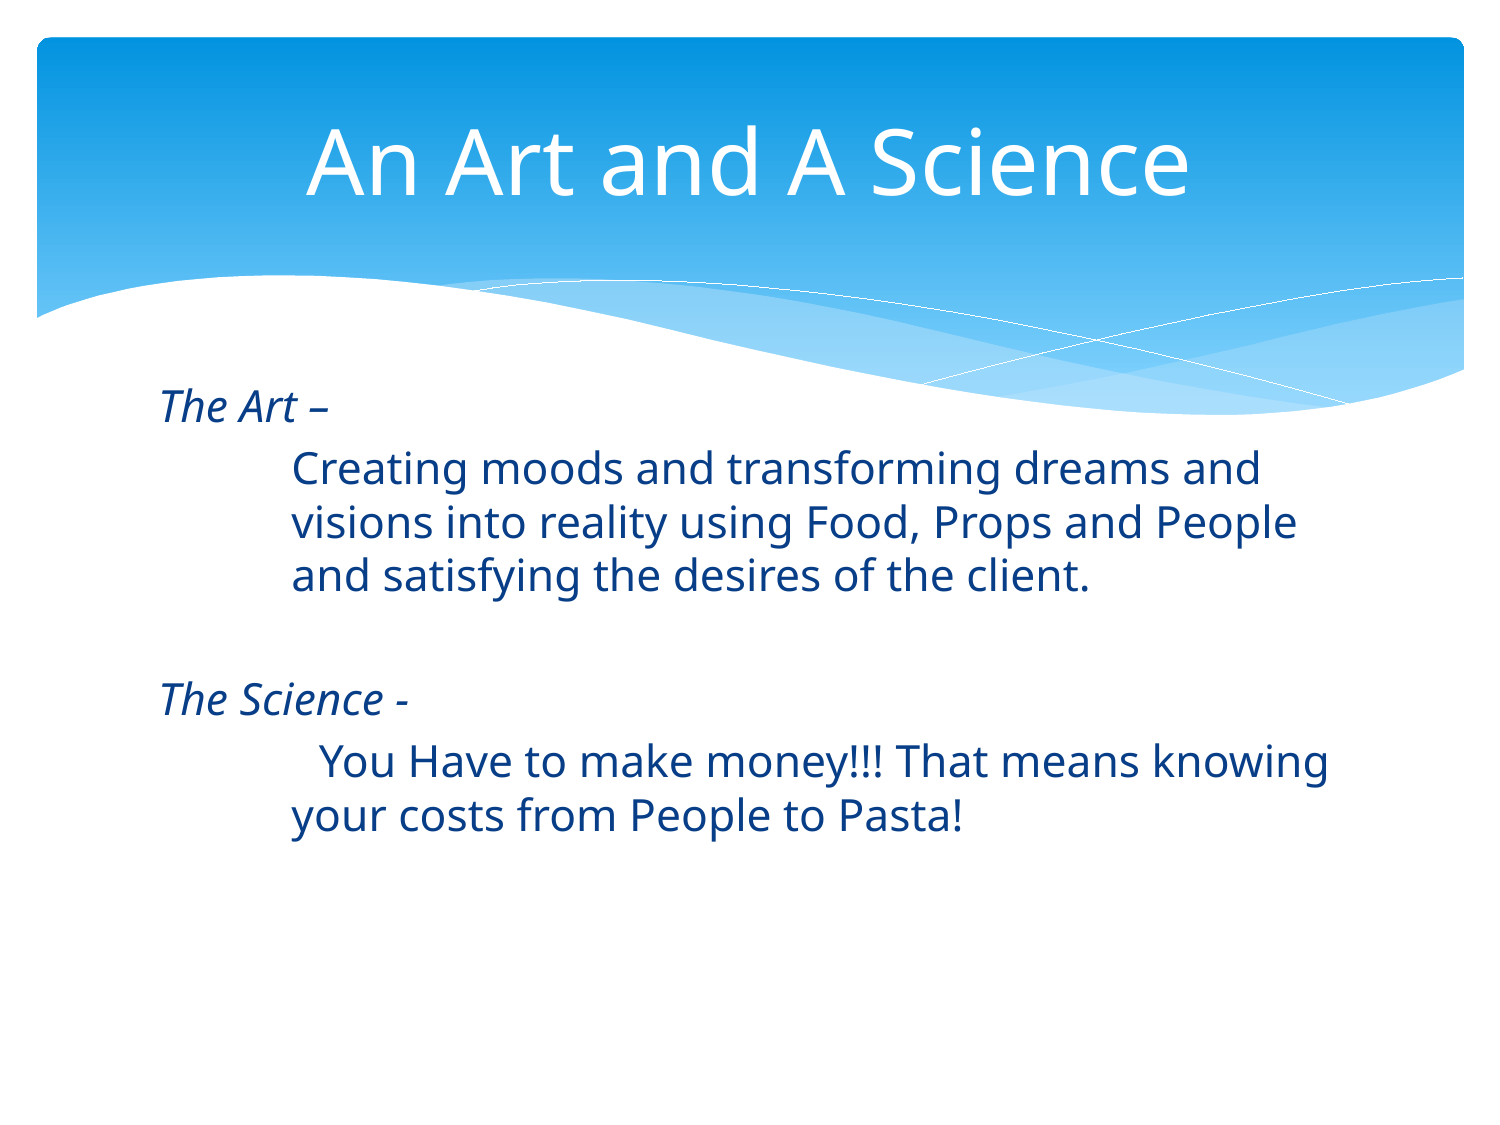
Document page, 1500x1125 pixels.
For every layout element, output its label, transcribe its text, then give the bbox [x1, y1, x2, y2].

title An Art and A Science [75, 55, 1425, 261]
list The Art – Creating moods and transforming dreams and visions into reality using Food, Props and People and satisfying the desires of the client. The Science - You Have to make money!!! That means knowing your costs from People to Pasta! [143, 370, 1359, 1005]
